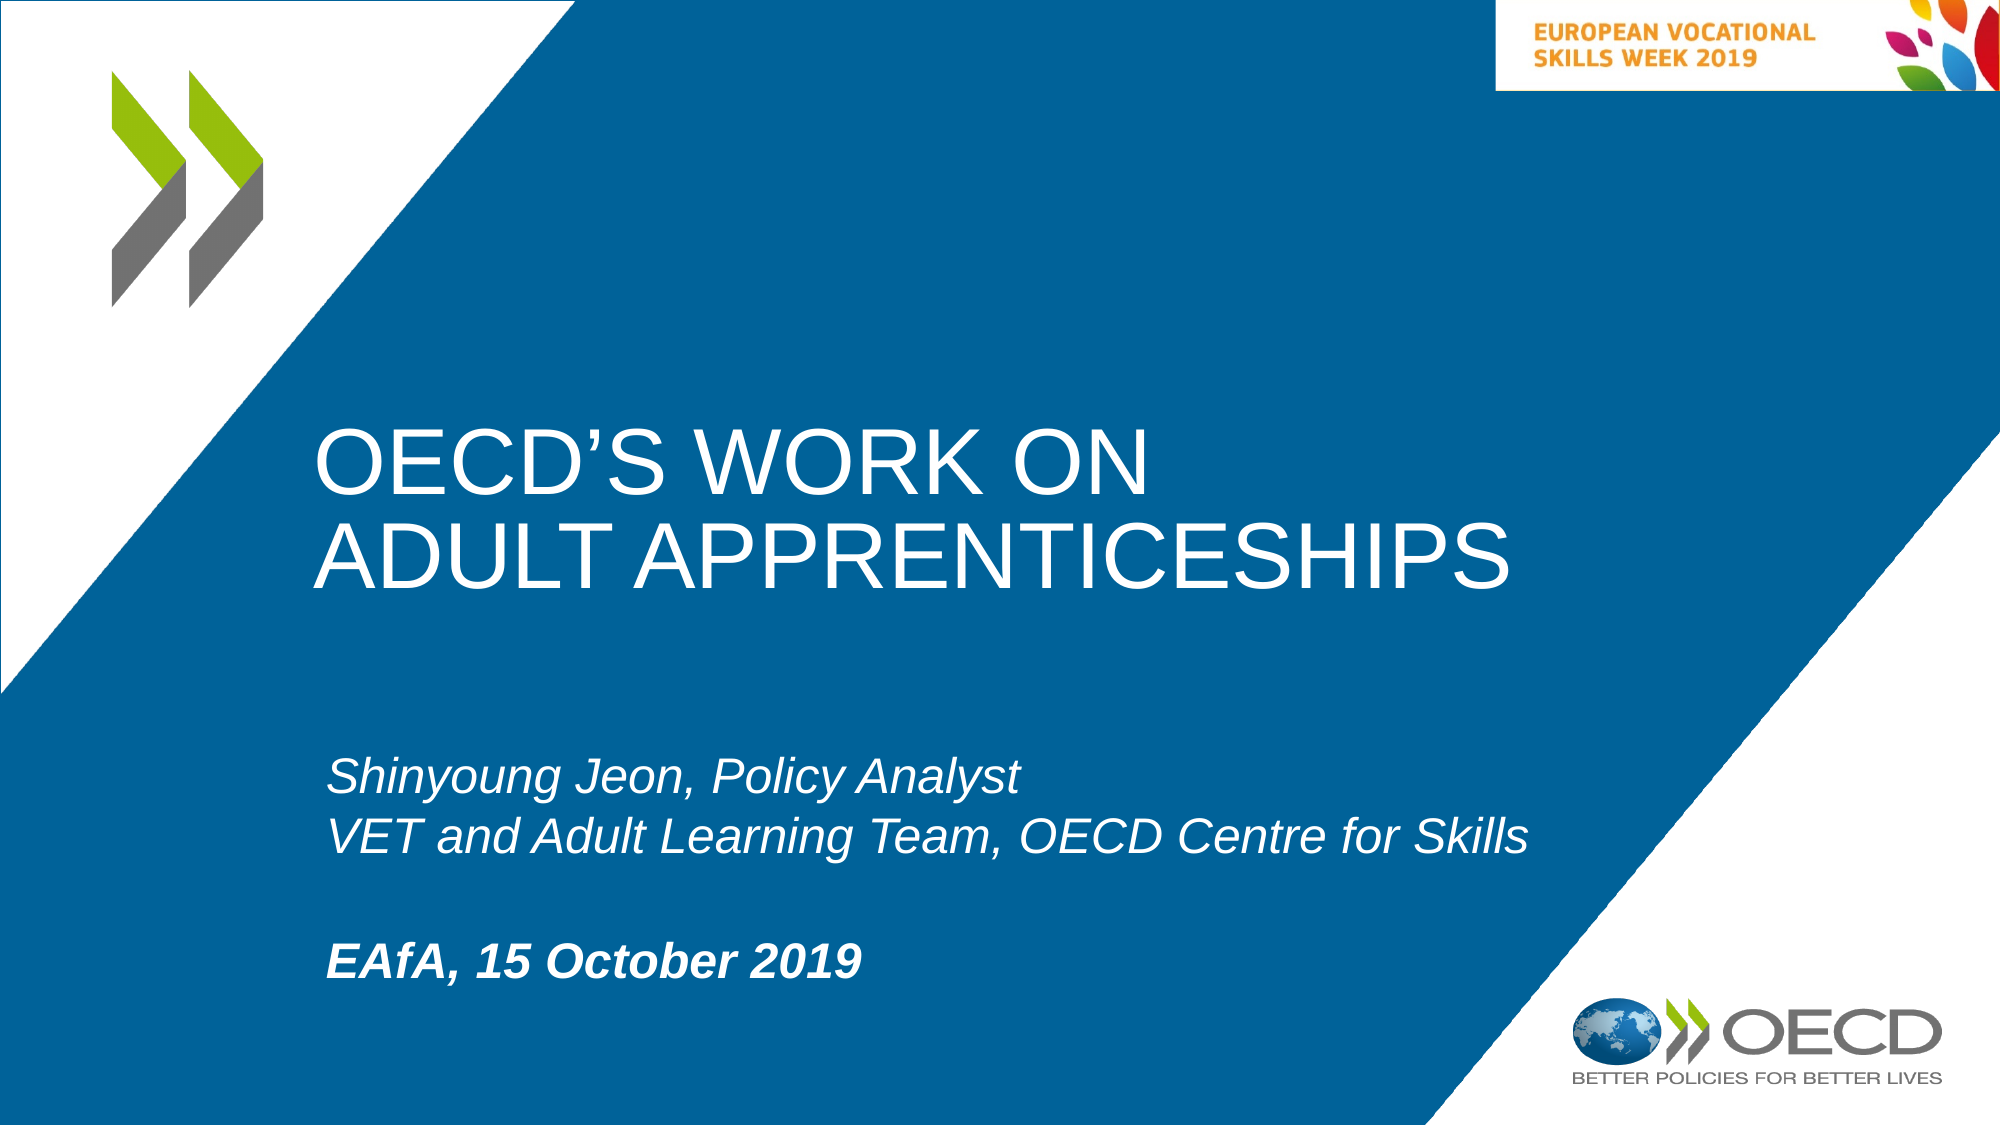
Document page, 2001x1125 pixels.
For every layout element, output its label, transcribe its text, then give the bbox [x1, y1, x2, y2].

subtitle Shinyoung Jeon, Policy Analyst VET and Adult Learning Team, OECD Centre for Skills EAfA, 15 October 2019 [311, 736, 1689, 999]
picture [1, 1, 575, 694]
picture [1495, 0, 2000, 91]
title OECD’s work on Adult apprenticeships [299, 410, 1678, 615]
picture [1425, 431, 2000, 1125]
